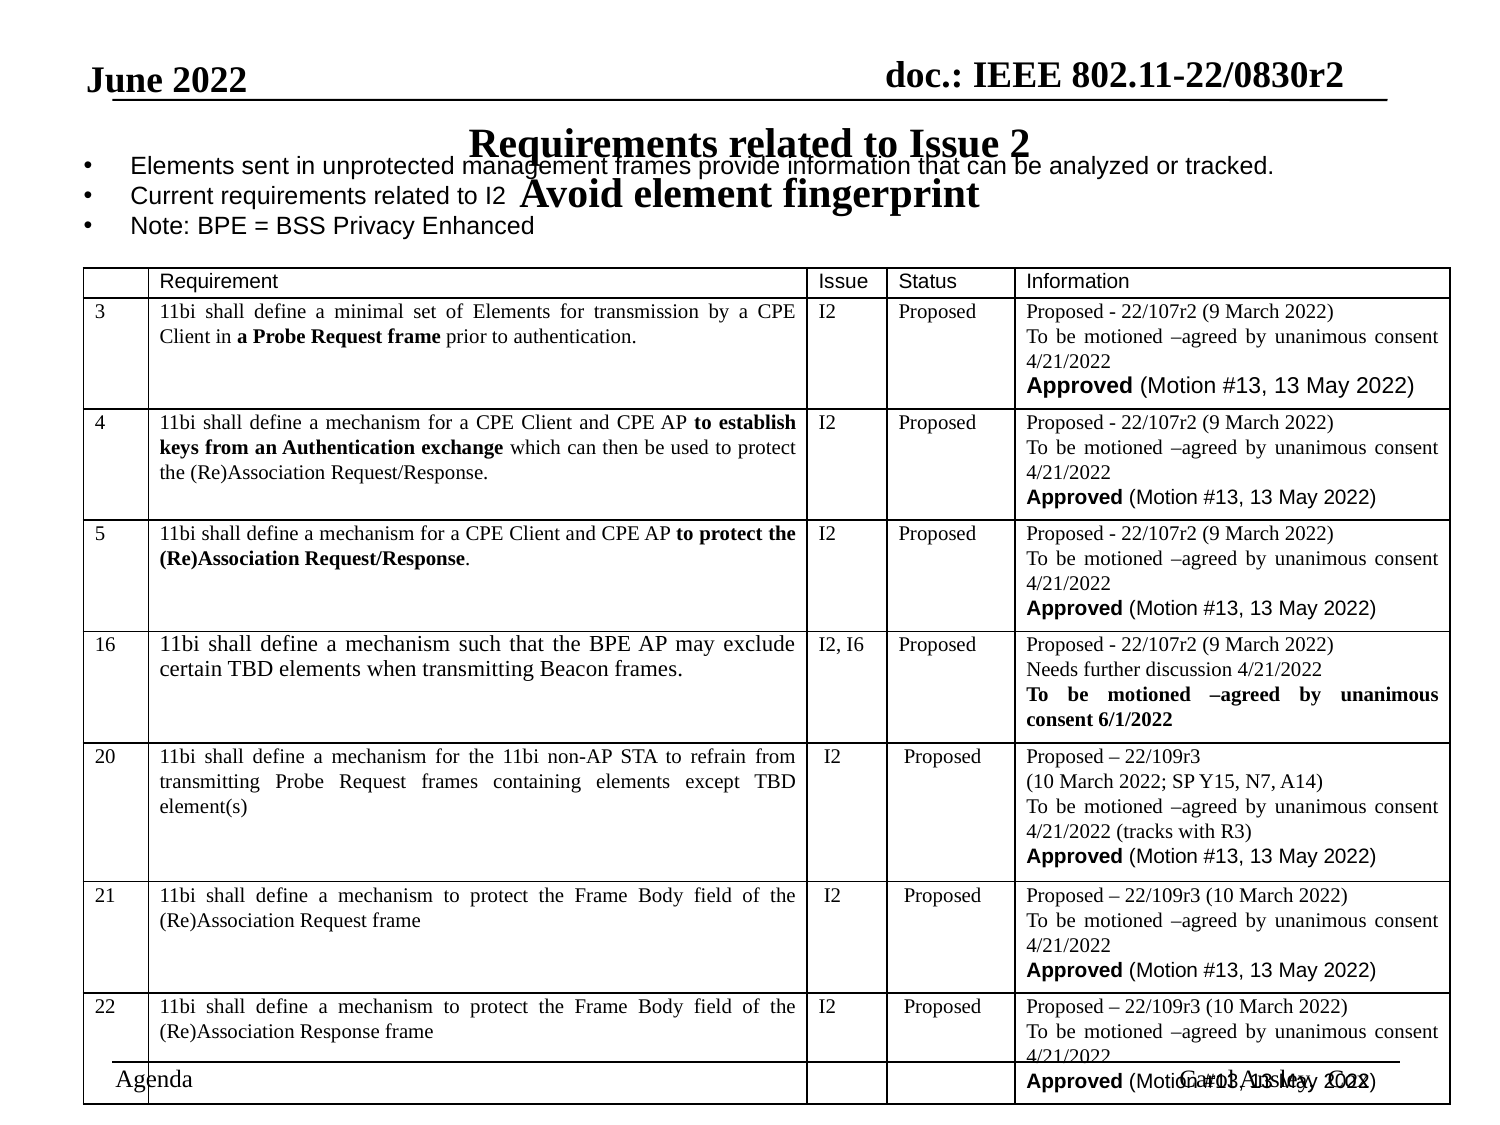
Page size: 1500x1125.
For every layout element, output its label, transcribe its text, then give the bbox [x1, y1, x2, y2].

table_header Information [1016, 269, 1449, 297]
table_cell Proposed - 22/107r2 (9 March 2022) To be motioned –agreed by unanimous consent 4/21/2022 Approved (Motion #13, 13 May 2022) [1016, 299, 1449, 408]
table_header [84, 269, 148, 297]
table_cell I2, I6 [808, 632, 886, 742]
table_cell 11bi shall define a mechanism to protect the Frame Body field of the (Re)Association Response frame [149, 994, 806, 1103]
table_cell Proposed [888, 882, 1014, 992]
list Elements sent in unprotected management frames provide information that can be analyzed or tracked. Current requirements related to I2 Note: BPE = BSS Privacy Enhanced [83, 149, 1359, 267]
table_cell 5 [84, 521, 148, 631]
table_cell Proposed [888, 410, 1014, 519]
table_header Status [888, 269, 1014, 297]
table_cell I2 [808, 882, 886, 992]
table_cell Proposed – 22/109r3 (10 March 2022) To be motioned –agreed by unanimous consent 4/21/2022 Approved (Motion #13, 13 May 2022) [1016, 994, 1449, 1103]
table_cell 11bi shall define a mechanism to protect the Frame Body field of the (Re)Association Request frame [149, 882, 806, 992]
table_cell 4 [84, 410, 148, 519]
table_header Requirement [149, 269, 806, 297]
table_header Issue [808, 269, 886, 297]
table_cell 16 [84, 632, 148, 742]
table_cell 11bi shall define a mechanism such that the BPE AP may exclude certain TBD elements when transmitting Beacon frames. [149, 632, 806, 742]
table_cell Proposed [888, 744, 1014, 881]
table_cell 20 [84, 744, 148, 881]
table_cell 11bi shall define a mechanism for a CPE Client and CPE AP to protect the (Re)Association Request/Response. [149, 521, 806, 631]
table_cell Proposed [888, 521, 1014, 631]
table_cell I2 [808, 744, 886, 881]
table_cell Proposed - 22/107r2 (9 March 2022) Needs further discussion 4/21/2022 To be motioned –agreed by unanimous consent 6/1/2022 [1016, 632, 1449, 742]
table_cell 3 [84, 299, 148, 408]
table_cell Proposed – 22/109r3 (10 March 2022; SP Y15, N7, A14) To be motioned –agreed by unanimous consent 4/21/2022 (tracks with R3) Approved (Motion #13, 13 May 2022) [1016, 744, 1449, 881]
table_cell I2 [808, 410, 886, 519]
table_cell I2 [808, 521, 886, 631]
table_cell Proposed [888, 994, 1014, 1103]
table_cell I2 [808, 994, 886, 1103]
table_cell Proposed - 22/107r2 (9 March 2022) To be motioned –agreed by unanimous consent 4/21/2022 Approved (Motion #13, 13 May 2022) [1016, 410, 1449, 519]
title Requirements related to Issue 2 Avoid element fingerprint [111, 111, 1388, 221]
table_cell Proposed - 22/107r2 (9 March 2022) To be motioned –agreed by unanimous consent 4/21/2022 Approved (Motion #13, 13 May 2022) [1016, 521, 1449, 631]
table_cell 11bi shall define a mechanism for a CPE Client and CPE AP to establish keys from an Authentication exchange which can then be used to protect the (Re)Association Request/Response. [149, 410, 806, 519]
table_cell 11bi shall define a minimal set of Elements for transmission by a CPE Client in a Probe Request frame prior to authentication. [149, 299, 806, 408]
table_cell Proposed [888, 632, 1014, 742]
table_cell Proposed – 22/109r3 (10 March 2022) To be motioned –agreed by unanimous consent 4/21/2022 Approved (Motion #13, 13 May 2022) [1016, 882, 1449, 992]
table_cell 22 [84, 994, 148, 1103]
table_cell I2 [808, 299, 886, 408]
table_cell 21 [84, 882, 148, 992]
table_cell Proposed [888, 299, 1014, 408]
table_cell 11bi shall define a mechanism for the 11bi non-AP STA to refrain from transmitting Probe Request frames containing elements except TBD element(s) [149, 744, 806, 881]
